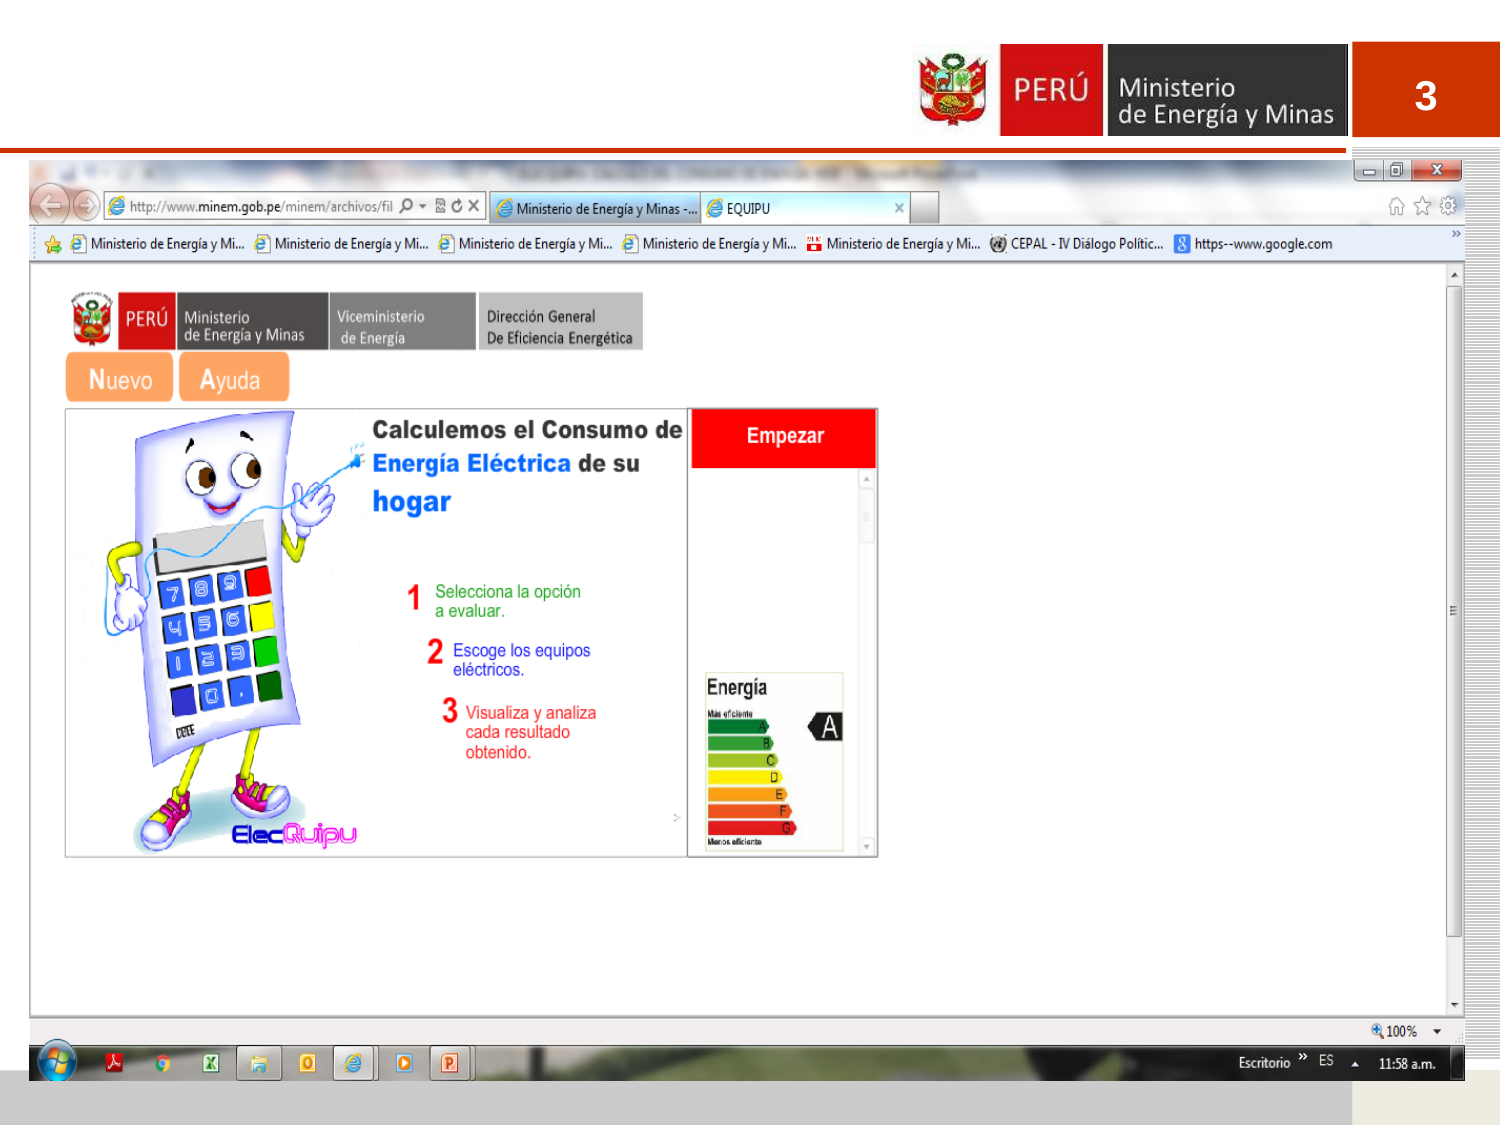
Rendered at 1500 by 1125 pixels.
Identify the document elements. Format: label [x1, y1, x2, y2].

picture [29, 160, 1465, 1081]
picture [912, 44, 1348, 136]
